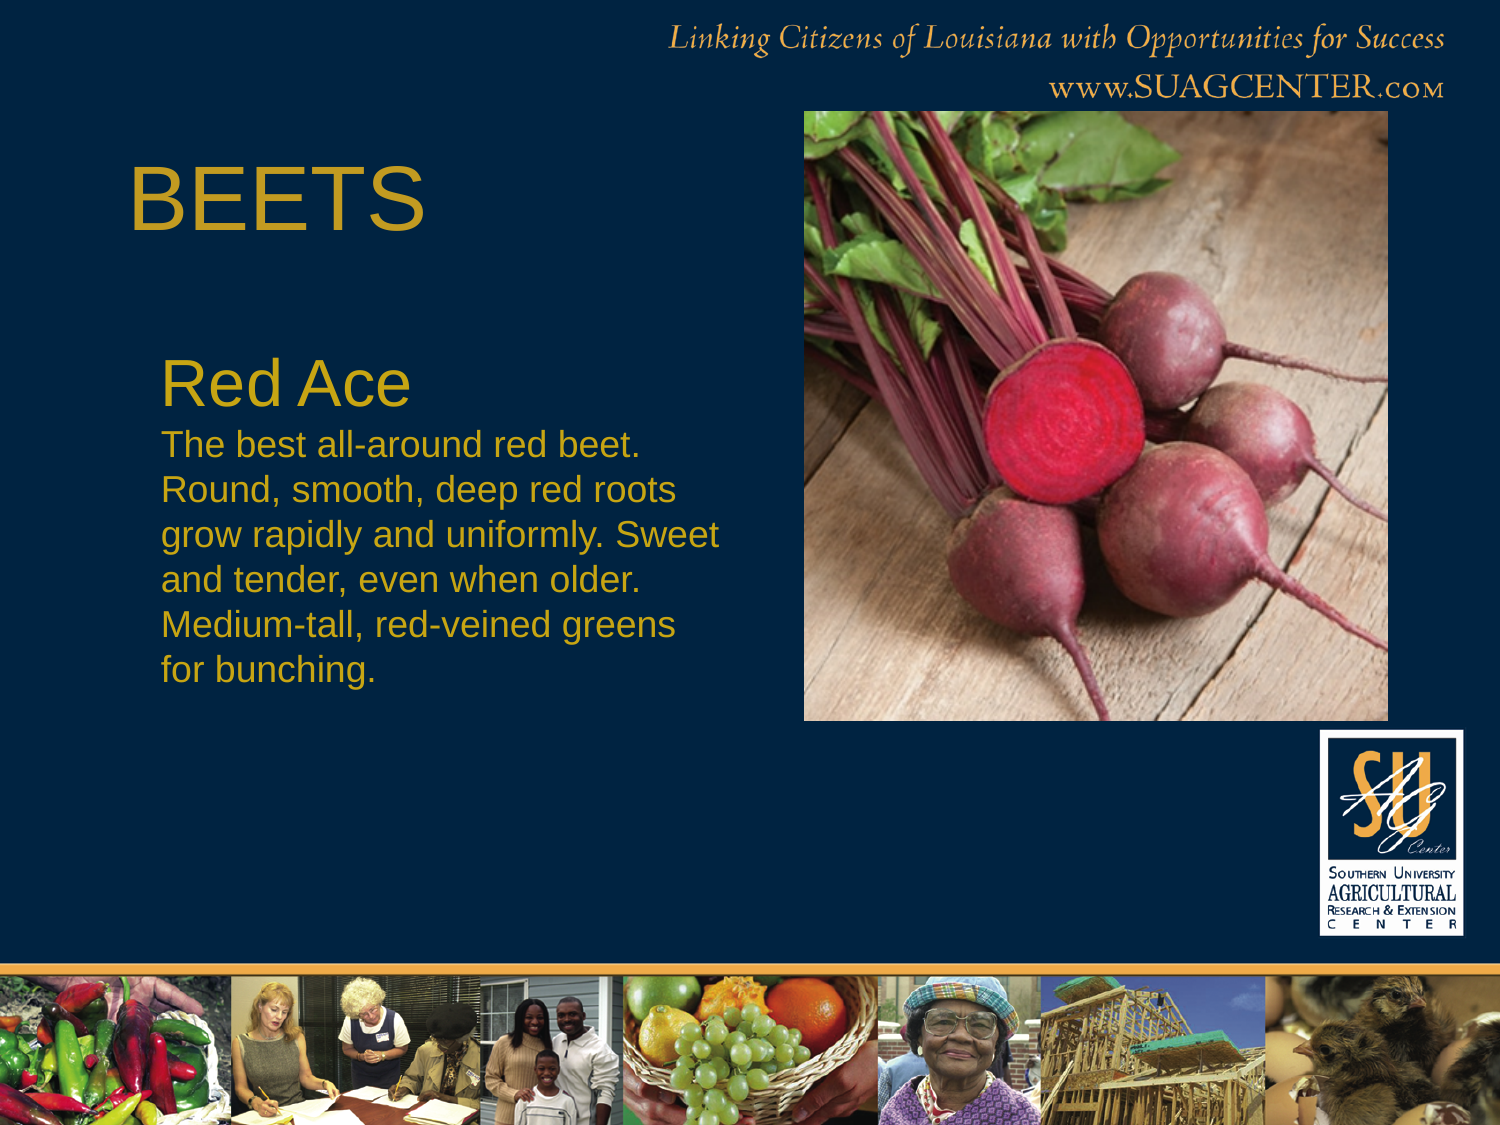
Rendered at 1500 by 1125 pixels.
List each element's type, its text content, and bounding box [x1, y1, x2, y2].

list Red Ace The best all-around red beet. Round, smooth, deep red roots grow rapidly and uniformly. Sweet and tender, even when older. Medium-tall, red-veined greens for bunching. [112, 324, 1388, 1000]
picture [0, 0, 1500, 1125]
title BEETS [112, 99, 1388, 288]
